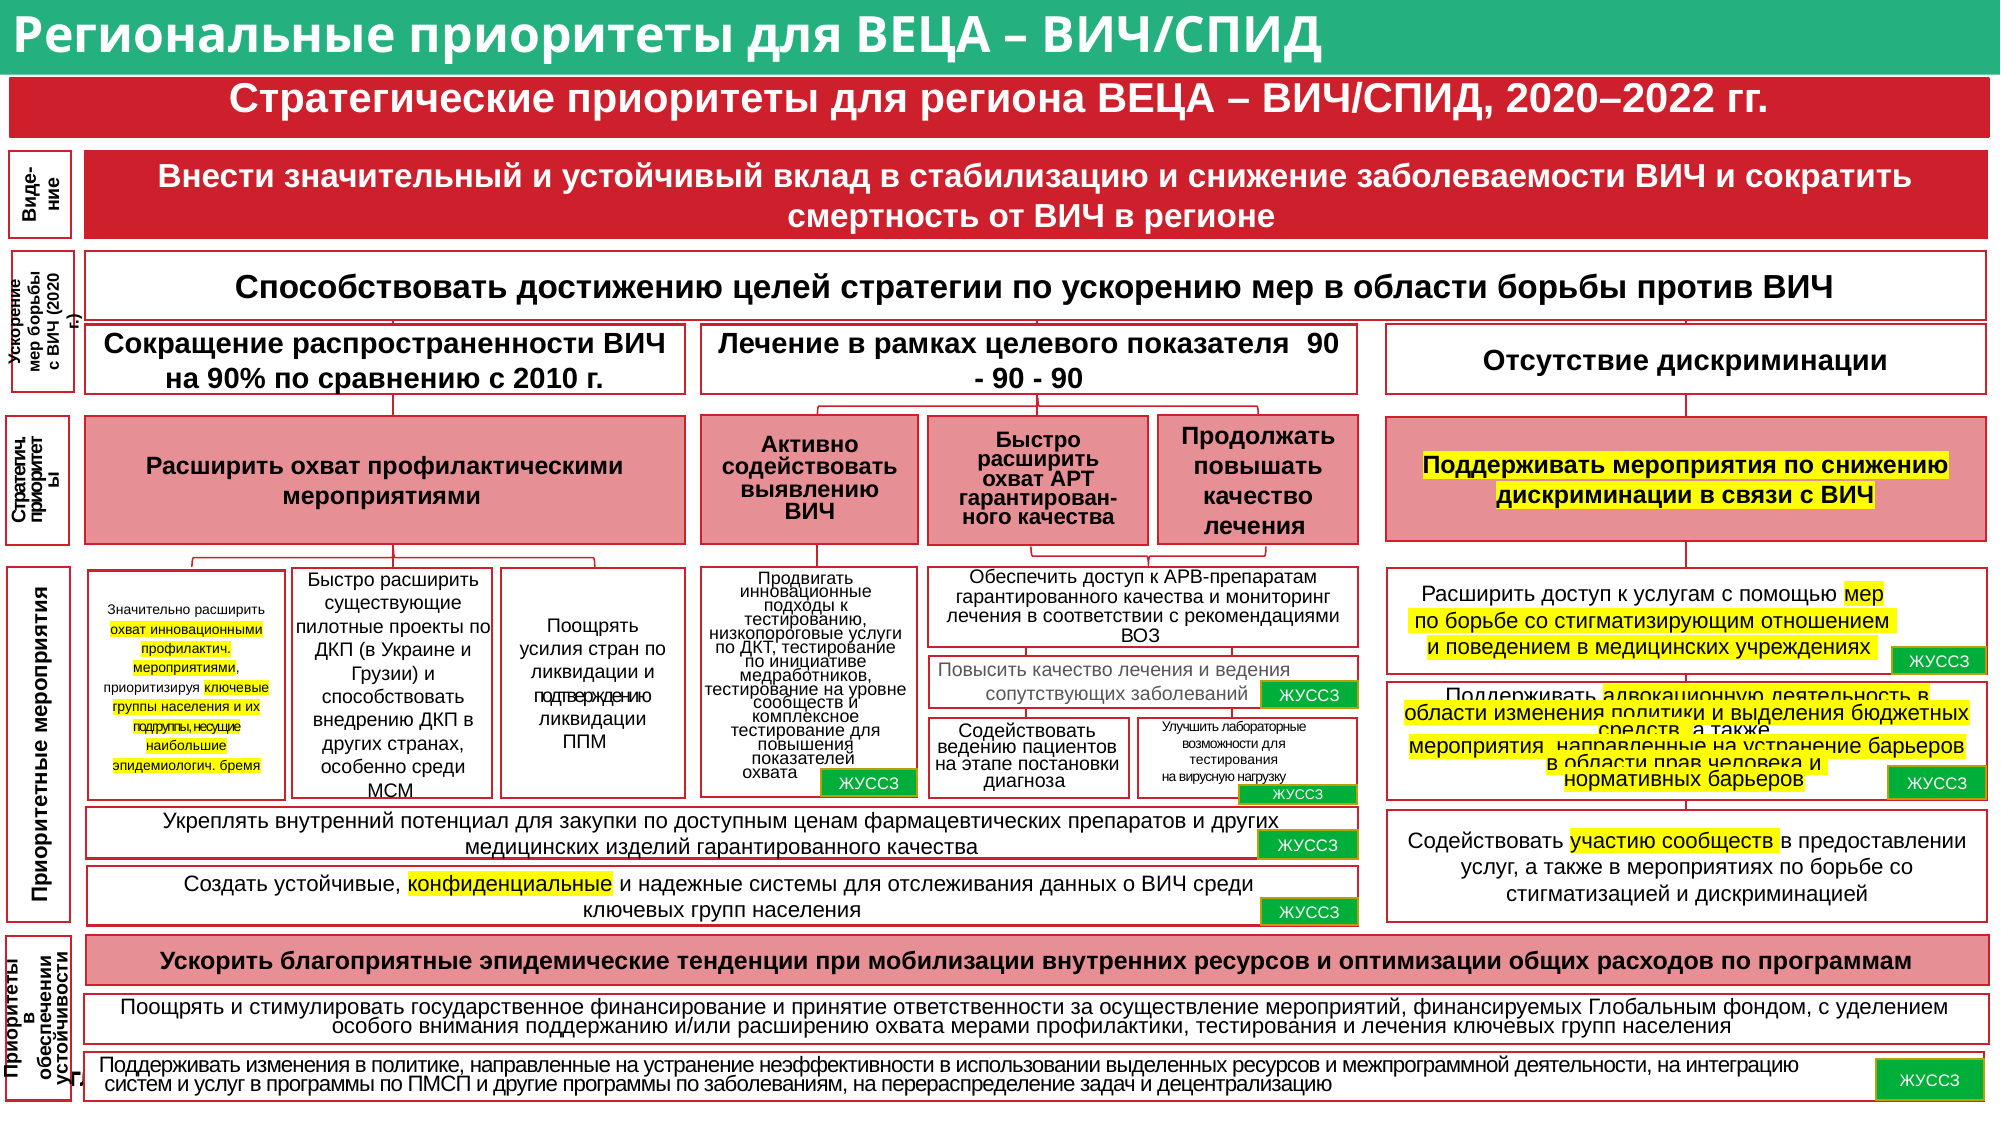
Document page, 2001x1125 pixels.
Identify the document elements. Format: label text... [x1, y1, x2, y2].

text_box [394, 550, 596, 564]
text_box Региональные приоритеты для ВЕЦА – ВИЧ/СПИД [0, 0, 2000, 75]
text_box [816, 402, 1037, 415]
text_box [1038, 397, 1259, 415]
text_box [1030, 546, 1267, 564]
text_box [8, 78, 1989, 395]
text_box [6, 564, 1988, 926]
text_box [6, 415, 1986, 546]
text_box [191, 548, 393, 564]
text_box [5, 935, 1989, 1102]
